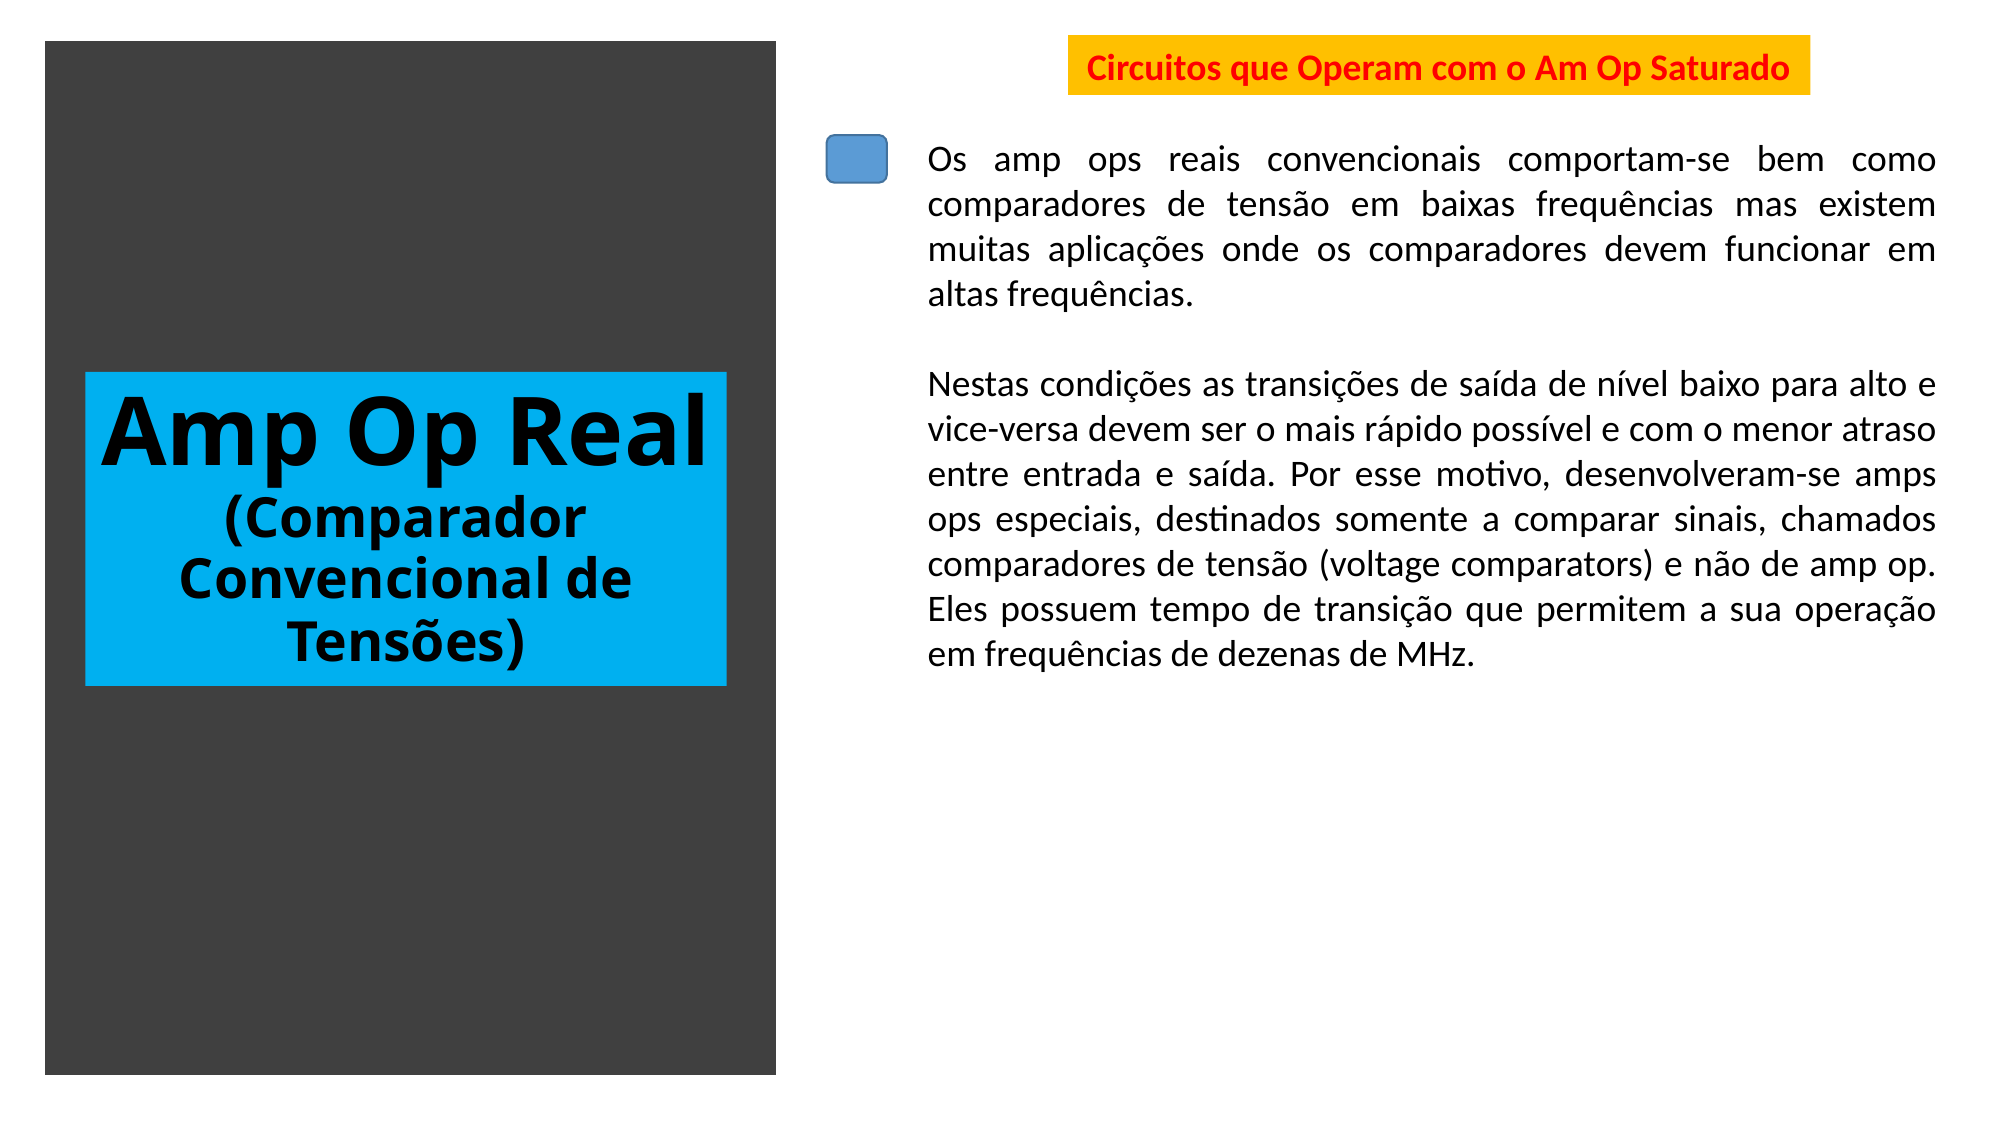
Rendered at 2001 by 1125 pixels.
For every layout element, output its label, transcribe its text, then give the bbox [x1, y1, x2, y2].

text_box Os amp ops reais convencionais comportam-se bem como comparadores de tensão em baixas frequências mas existem muitas aplicações onde os comparadores devem funcionar em altas frequências. Nestas condições as transições de saída de nível baixo para alto e vice-versa devem ser o mais rápido possível e com o menor atraso entre entrada e saída. Por esse motivo, desenvolveram-se amps ops especiais, destinados somente a comparar sinais, chamados comparadores de tensão (voltage comparators) e não de amp op. Eles possuem tempo de transição que permitem a sua operação em frequências de dezenas de MHz. [912, 126, 1953, 682]
text_box Circuitos que Operam com o Am Op Saturado [1068, 35, 1811, 95]
text_box Amp Op Real (Comparador Convencional de Tensões) [85, 371, 727, 686]
text_box [825, 134, 888, 184]
text_box [54, 50, 767, 1066]
